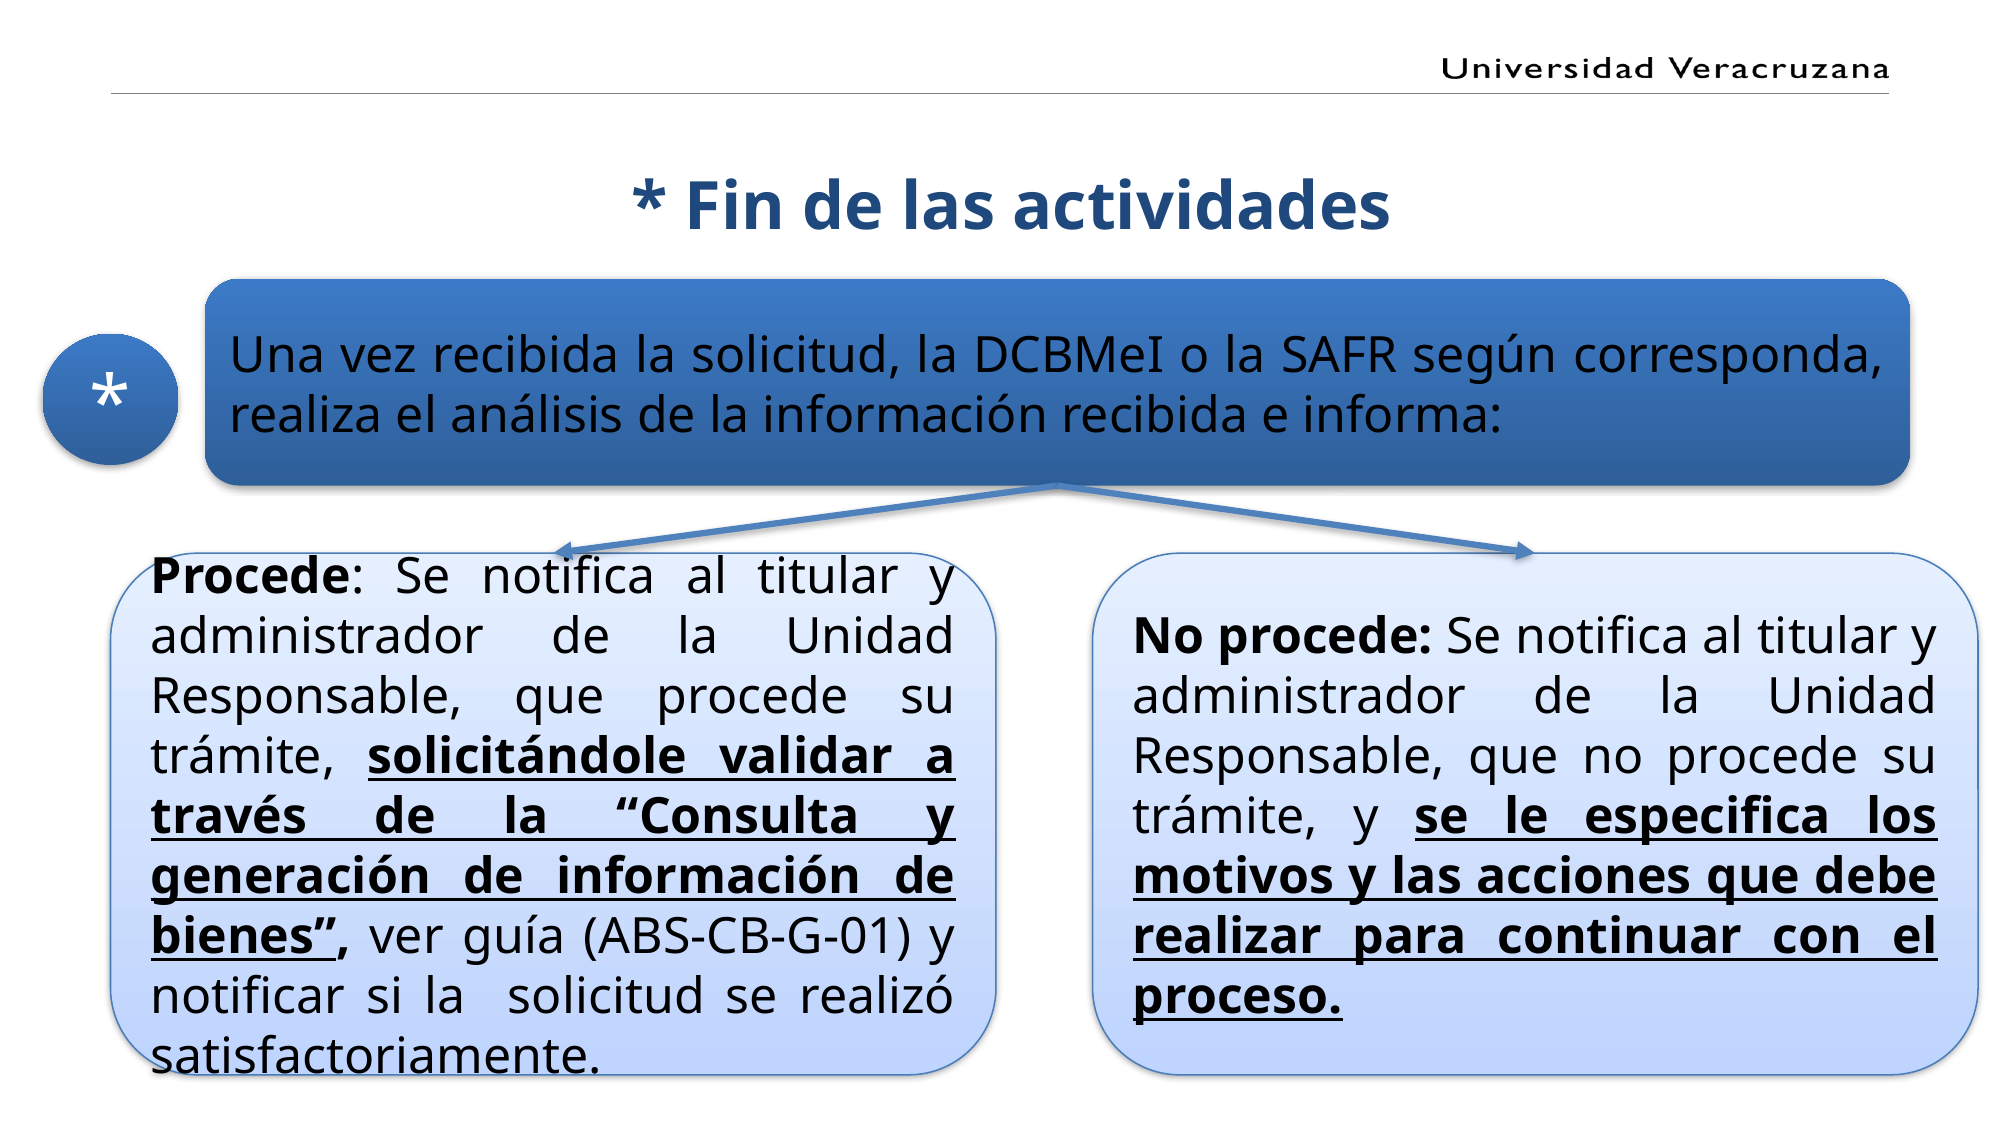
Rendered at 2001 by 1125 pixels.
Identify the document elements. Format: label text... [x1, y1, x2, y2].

text_box Una vez recibida la solicitud, la DCBMeI o la SAFR según corresponda, realiza el análisis de la información recibida e informa: [204, 278, 1911, 486]
text_box No procede: Se notifica al titular y administrador de la Unidad Responsable, que no procede su trámite, y se le especifica los motivos y las acciones que debe realizar para continuar con el proceso. [1091, 552, 1979, 1076]
text_box Procede: Se notifica al titular y administrador de la Unidad Responsable, que procede su trámite, solicitándole validar a través de la “Consulta y generación de información de bienes”, ver guía (ABS-CB-G-01) y notificar si la solicitud se realizó satisfactoriamente. [109, 552, 997, 1076]
picture [1443, 57, 1889, 79]
title * Fin de las actividades [110, 93, 1914, 313]
text_box * [42, 333, 179, 466]
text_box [1057, 485, 1536, 554]
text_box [552, 485, 1056, 554]
